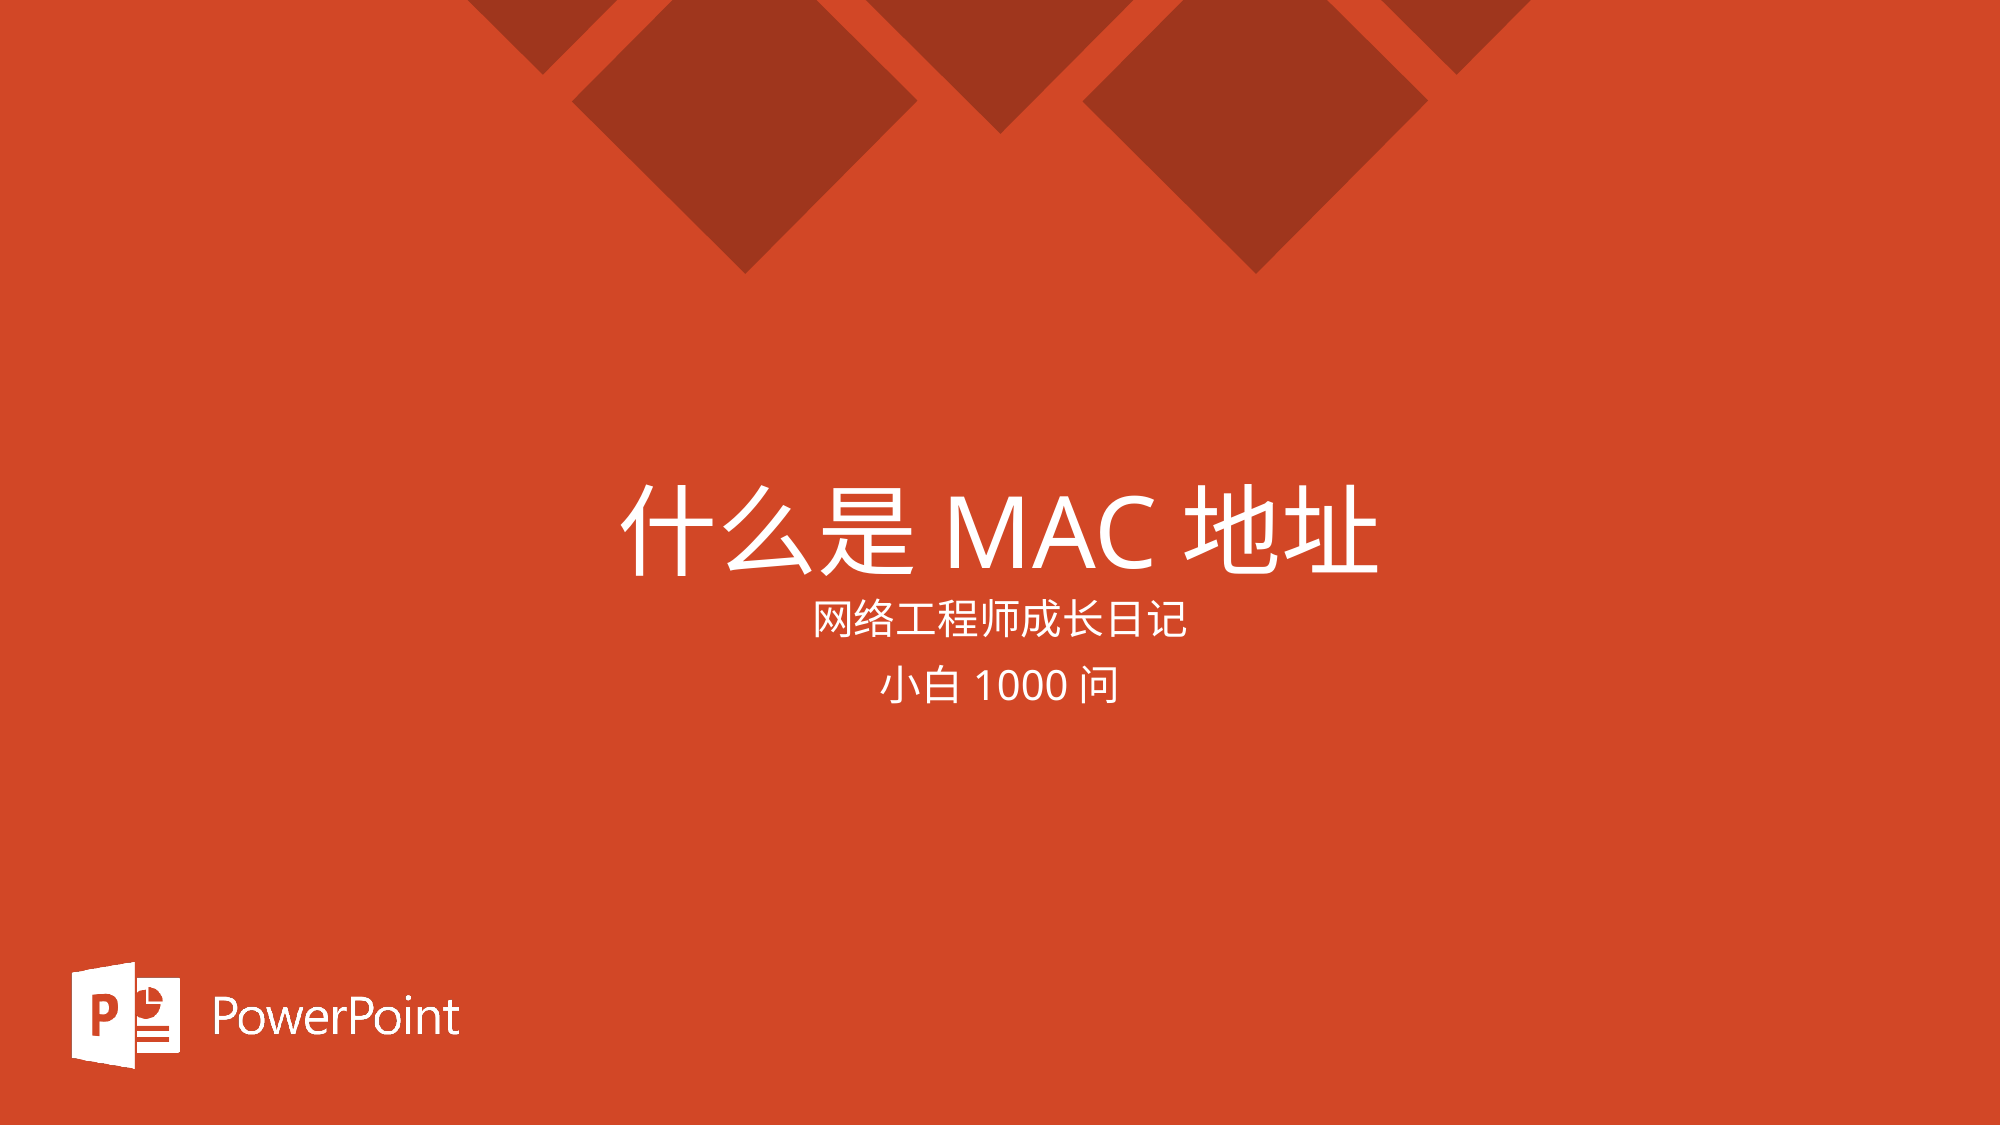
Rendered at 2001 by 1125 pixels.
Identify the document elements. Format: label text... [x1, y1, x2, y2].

picture [61, 947, 468, 1083]
subtitle 网络工程师成长日记 小白1000问 [249, 590, 1750, 863]
title 什么是MAC地址 [249, 205, 1750, 590]
